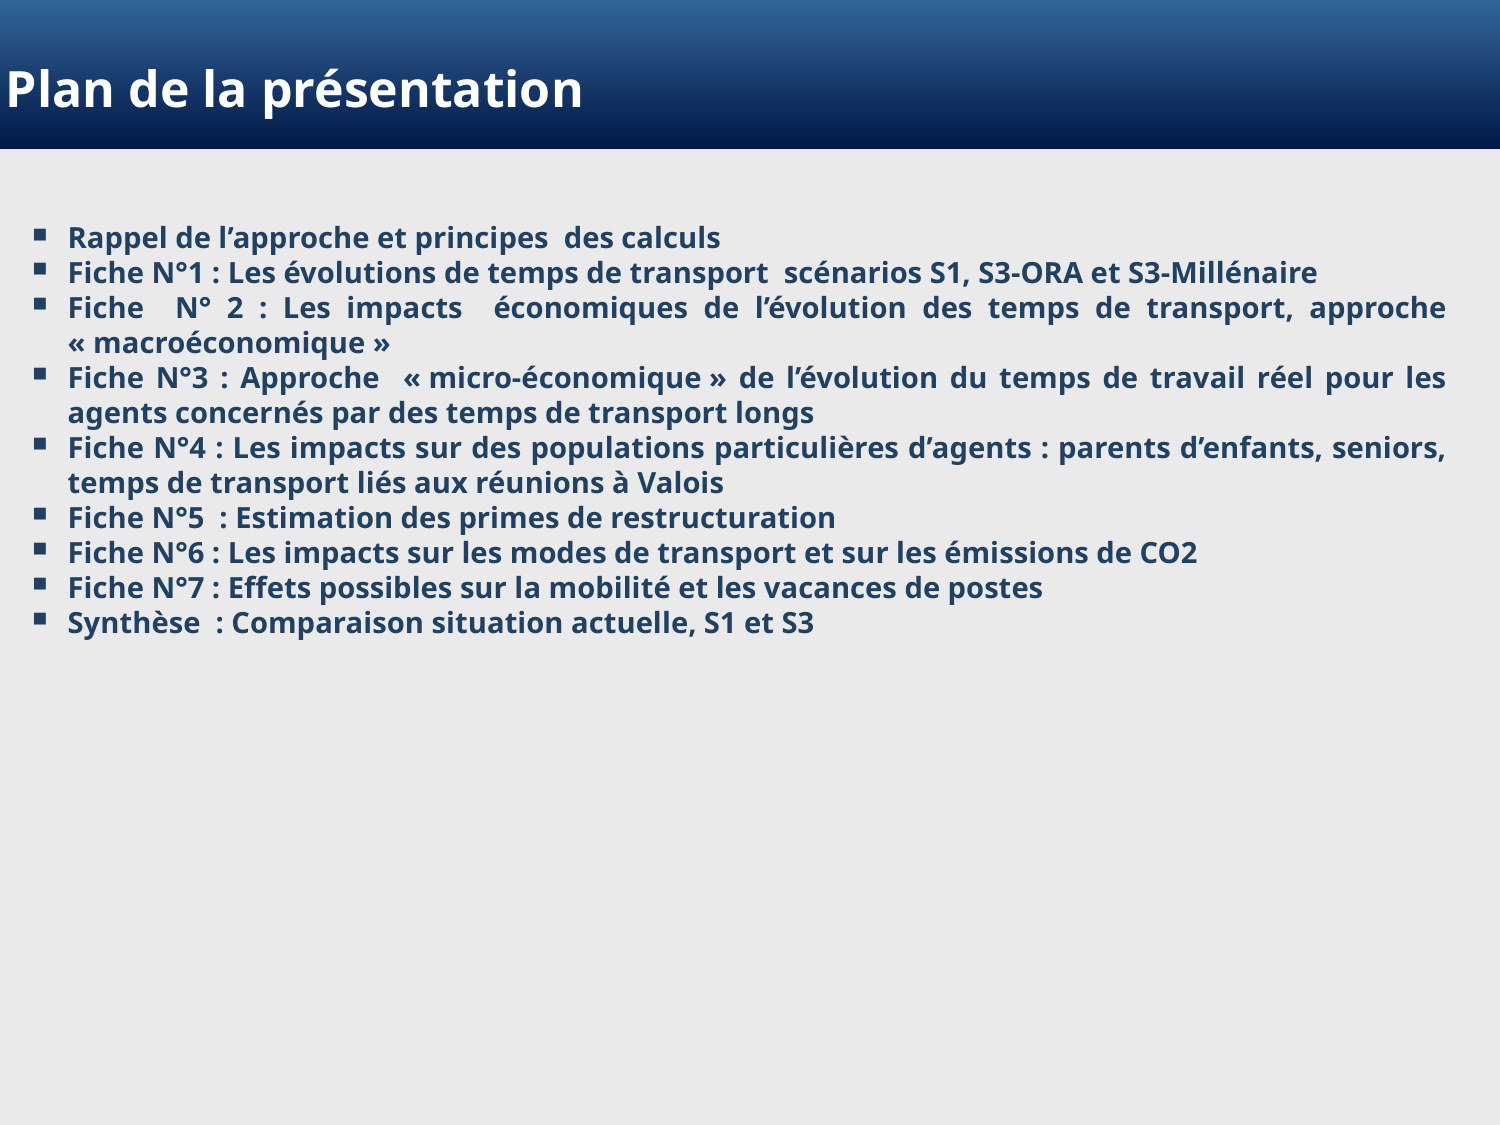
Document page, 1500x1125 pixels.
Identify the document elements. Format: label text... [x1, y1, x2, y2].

text_box Rappel de l’approche et principes des calculs Fiche N°1 : Les évolutions de temps de transport scénarios S1, S3-ORA et S3-Millénaire Fiche N° 2 : Les impacts économiques de l’évolution des temps de transport, approche « macroéconomique » Fiche N°3 : Approche « micro-économique » de l’évolution du temps de travail réel pour les agents concernés par des temps de transport longs Fiche N°4 : Les impacts sur des populations particulières d’agents : parents d’enfants, seniors, temps de transport liés aux réunions à Valois Fiche N°5 : Estimation des primes de restructuration Fiche N°6 : Les impacts sur les modes de transport et sur les émissions de CO2 Fiche N°7 : Effets possibles sur la mobilité et les vacances de postes Synthèse : Comparaison situation actuelle, S1 et S3 [17, 212, 1463, 1025]
text_box Plan de la présentation [0, 30, 1463, 144]
